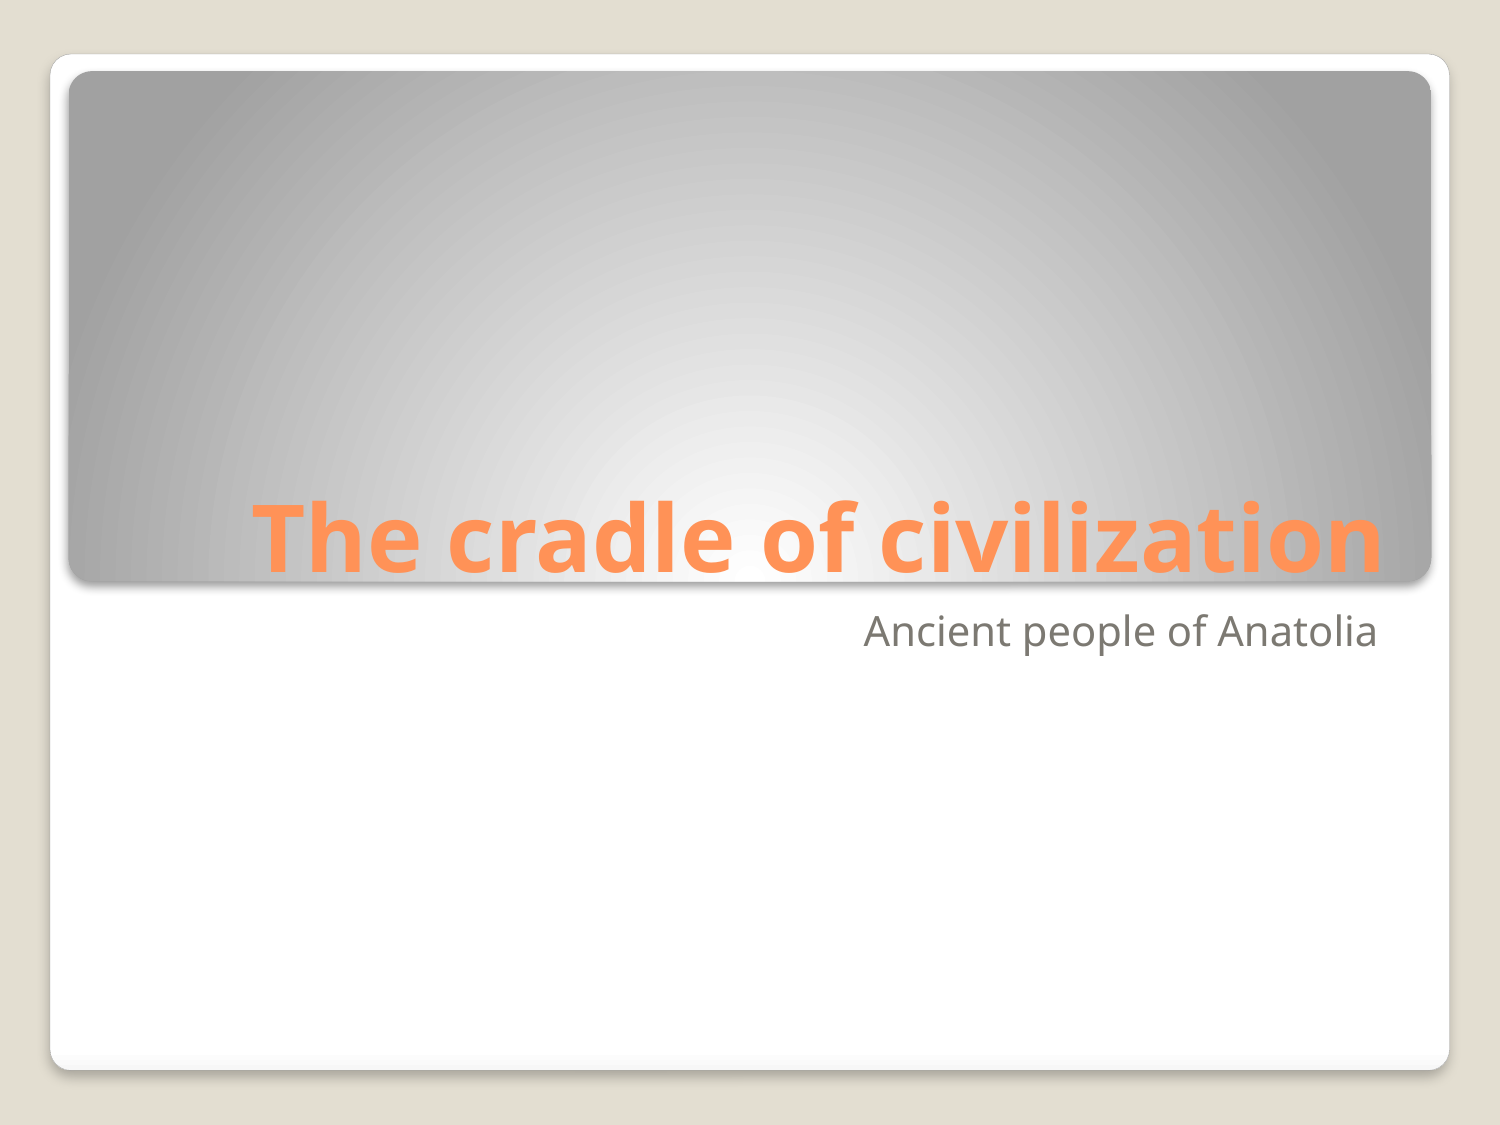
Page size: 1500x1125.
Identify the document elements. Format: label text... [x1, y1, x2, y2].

title The cradle of civilization [118, 298, 1394, 599]
subtitle Ancient people of Anatolia [118, 604, 1394, 755]
